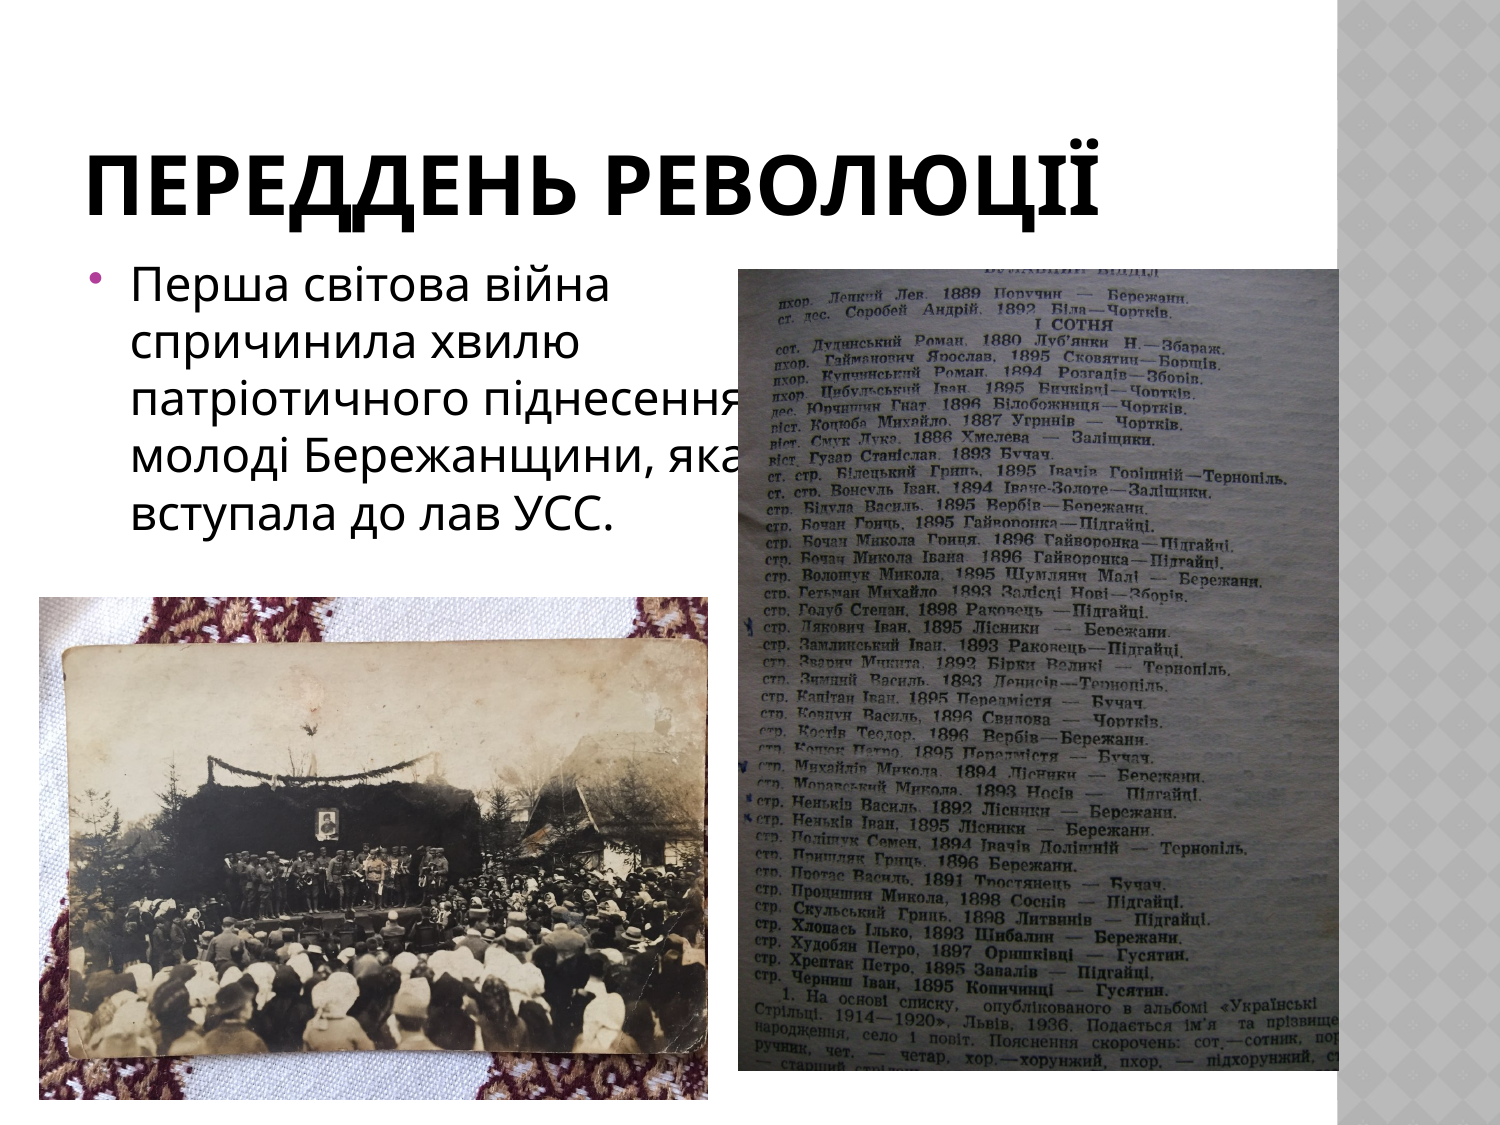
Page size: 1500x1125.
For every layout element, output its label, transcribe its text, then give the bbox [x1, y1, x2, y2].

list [737, 269, 1340, 1071]
list Перша світова війна спричинила хвилю патріотичного піднесення молоді Бережанщини, яка вступала до лав УСС. [75, 246, 774, 598]
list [38, 597, 709, 1100]
title Переддень революції [75, 45, 1425, 233]
